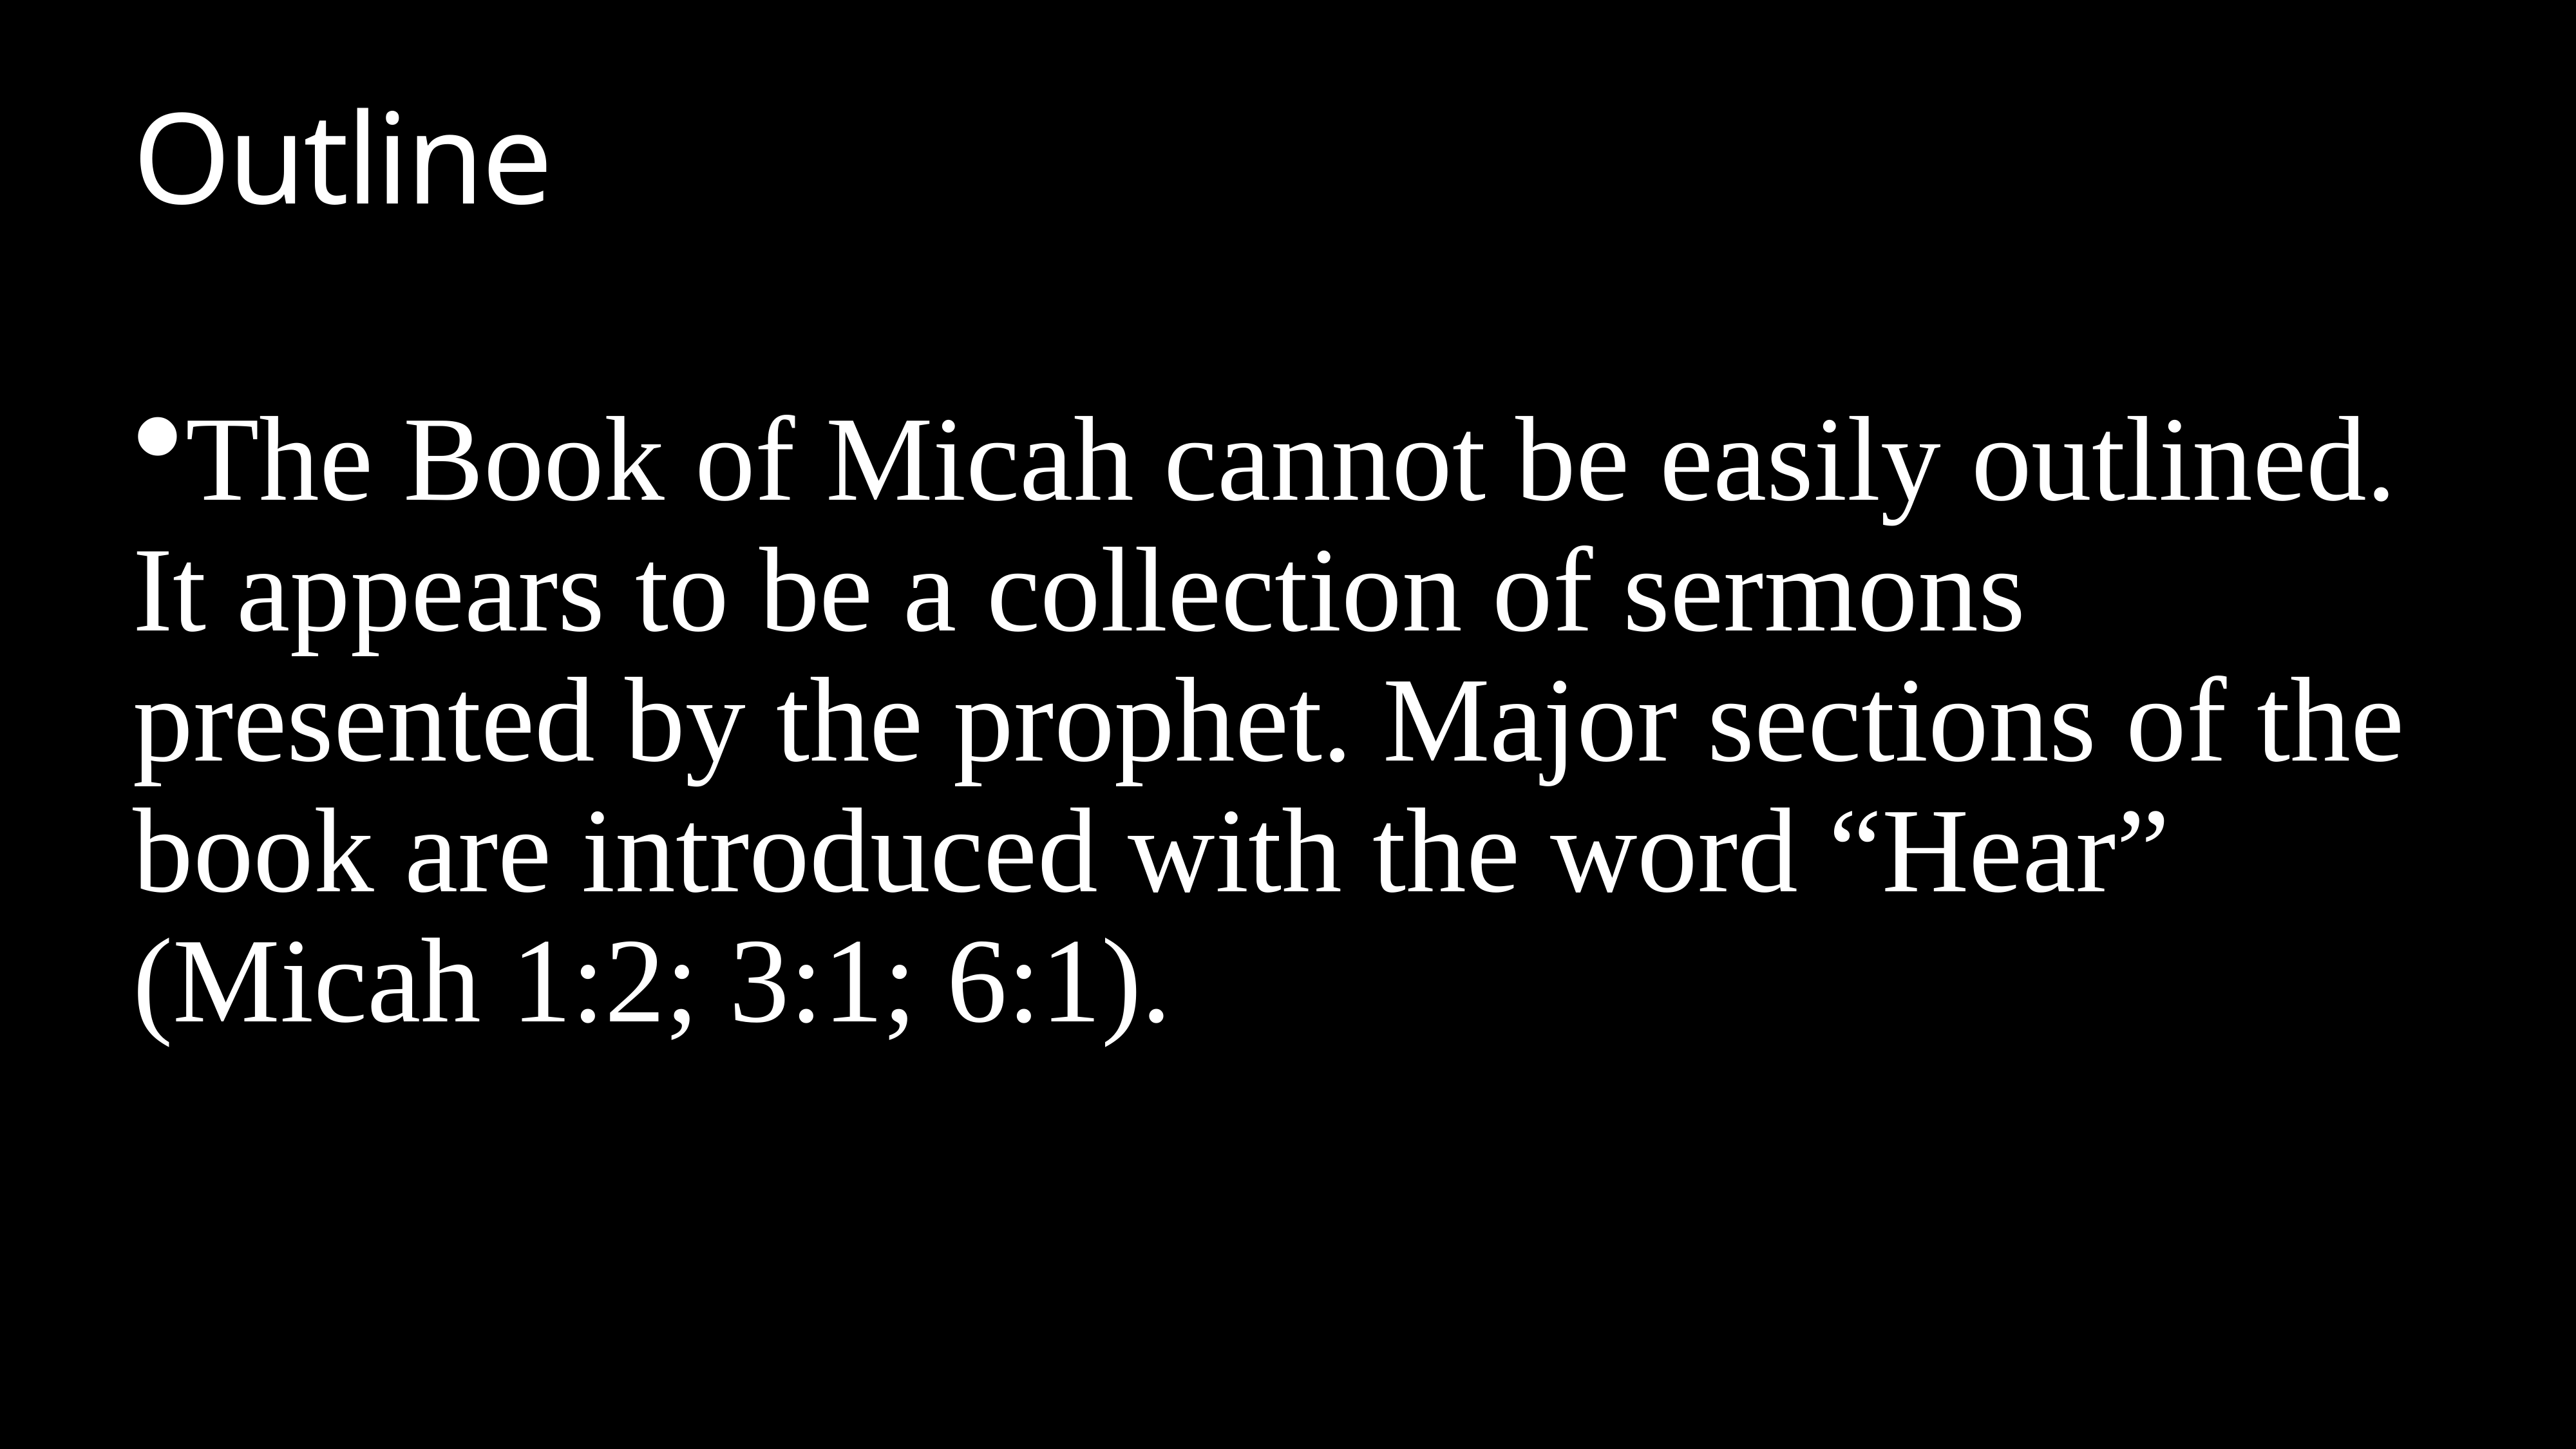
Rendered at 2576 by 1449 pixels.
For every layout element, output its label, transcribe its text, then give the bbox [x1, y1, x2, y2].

title Outline [127, 101, 2449, 292]
list The Book of Micah cannot be easily outlined. It appears to be a collection of sermons presented by the prophet. Major sections of the book are introduced with the word “Hear” (Micah 1:2; 3:1; 6:1). [127, 390, 2449, 1361]
